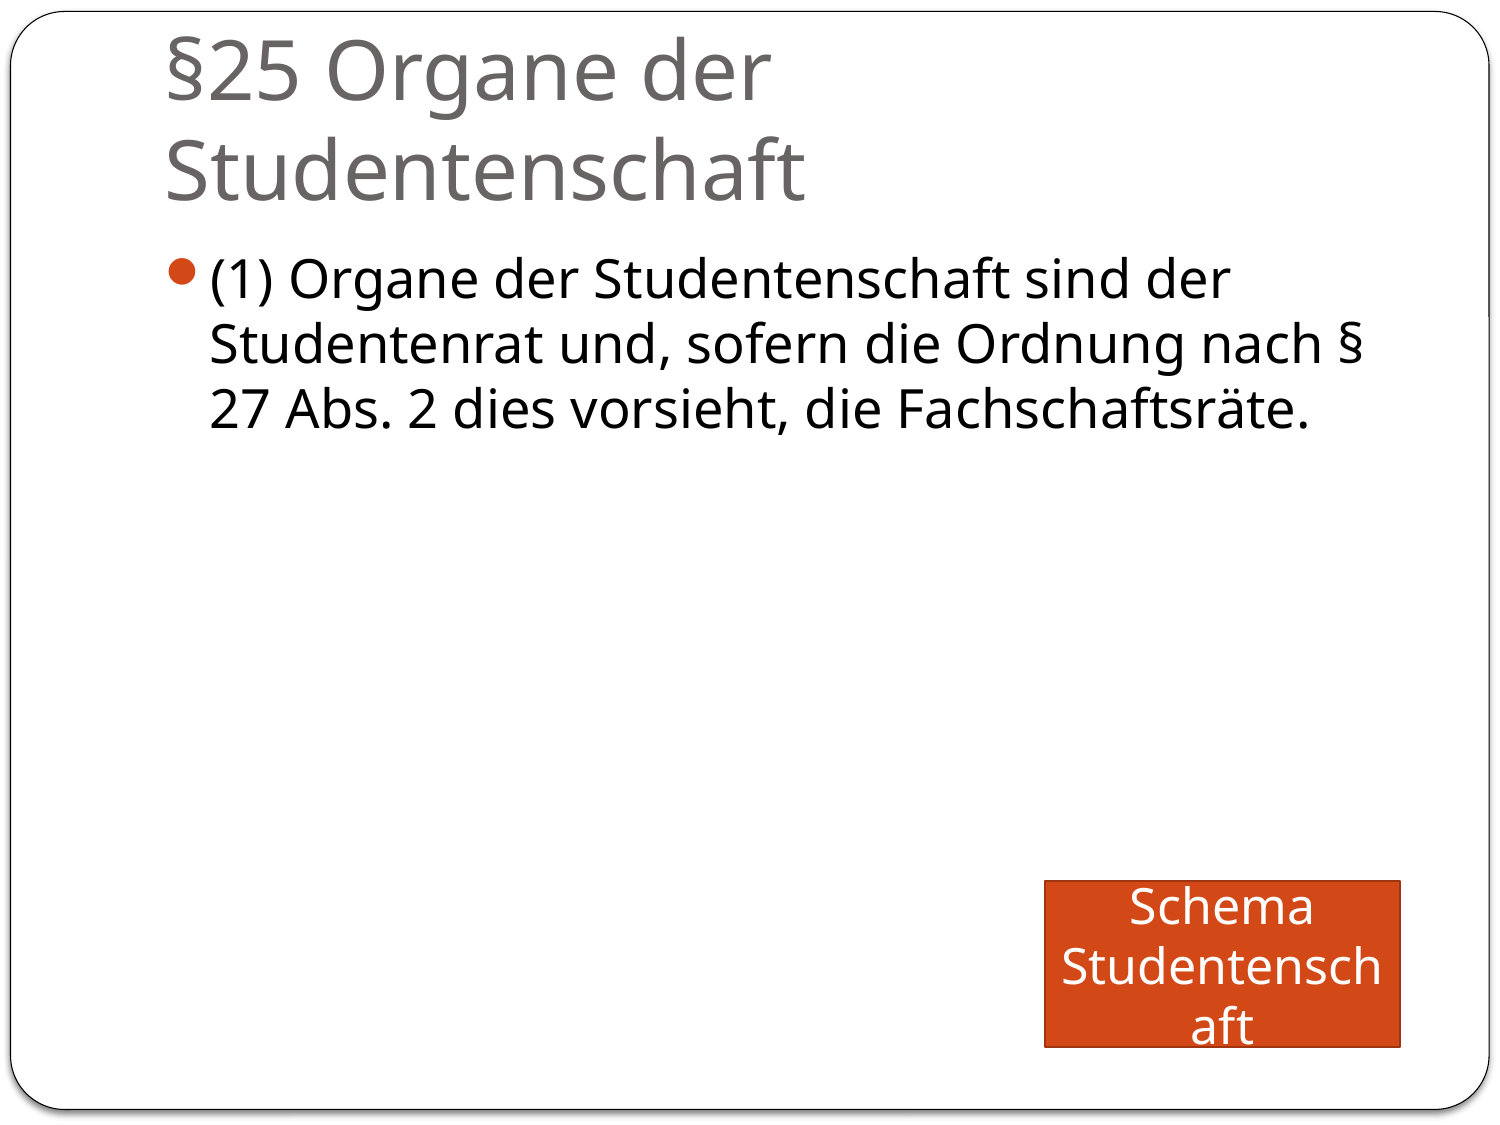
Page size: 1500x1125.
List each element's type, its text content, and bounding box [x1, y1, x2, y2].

list (1) Organe der Studentenschaft sind der Studentenrat und, sofern die Ordnung nach § 27 Abs. 2 dies vorsieht, die Fachschaftsräte. [150, 237, 1425, 988]
title §25 Organe der Studentenschaft [150, 45, 1425, 233]
text_box Schema Studentenschaft [1044, 880, 1401, 1048]
